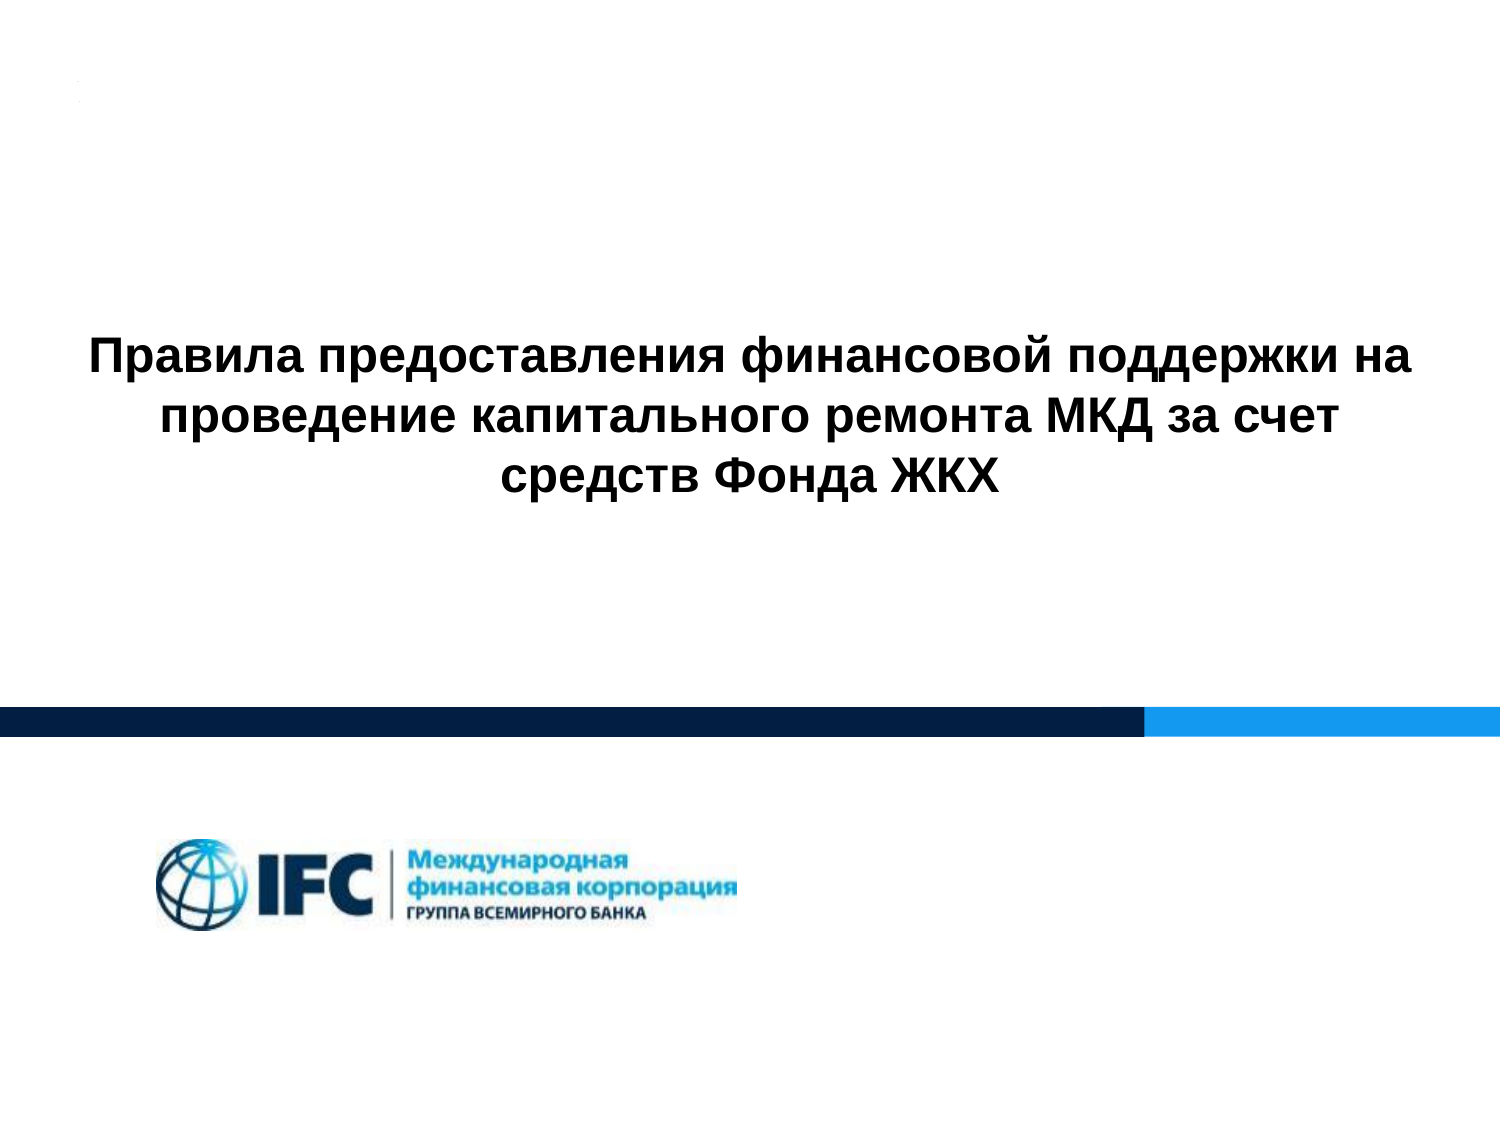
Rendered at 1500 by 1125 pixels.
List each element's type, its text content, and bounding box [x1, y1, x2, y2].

text_box Правила предоставления финансовой поддержки на проведение капитального ремонта МКД за счет средств Фонда ЖКХ [39, 315, 1461, 560]
picture [156, 839, 737, 931]
